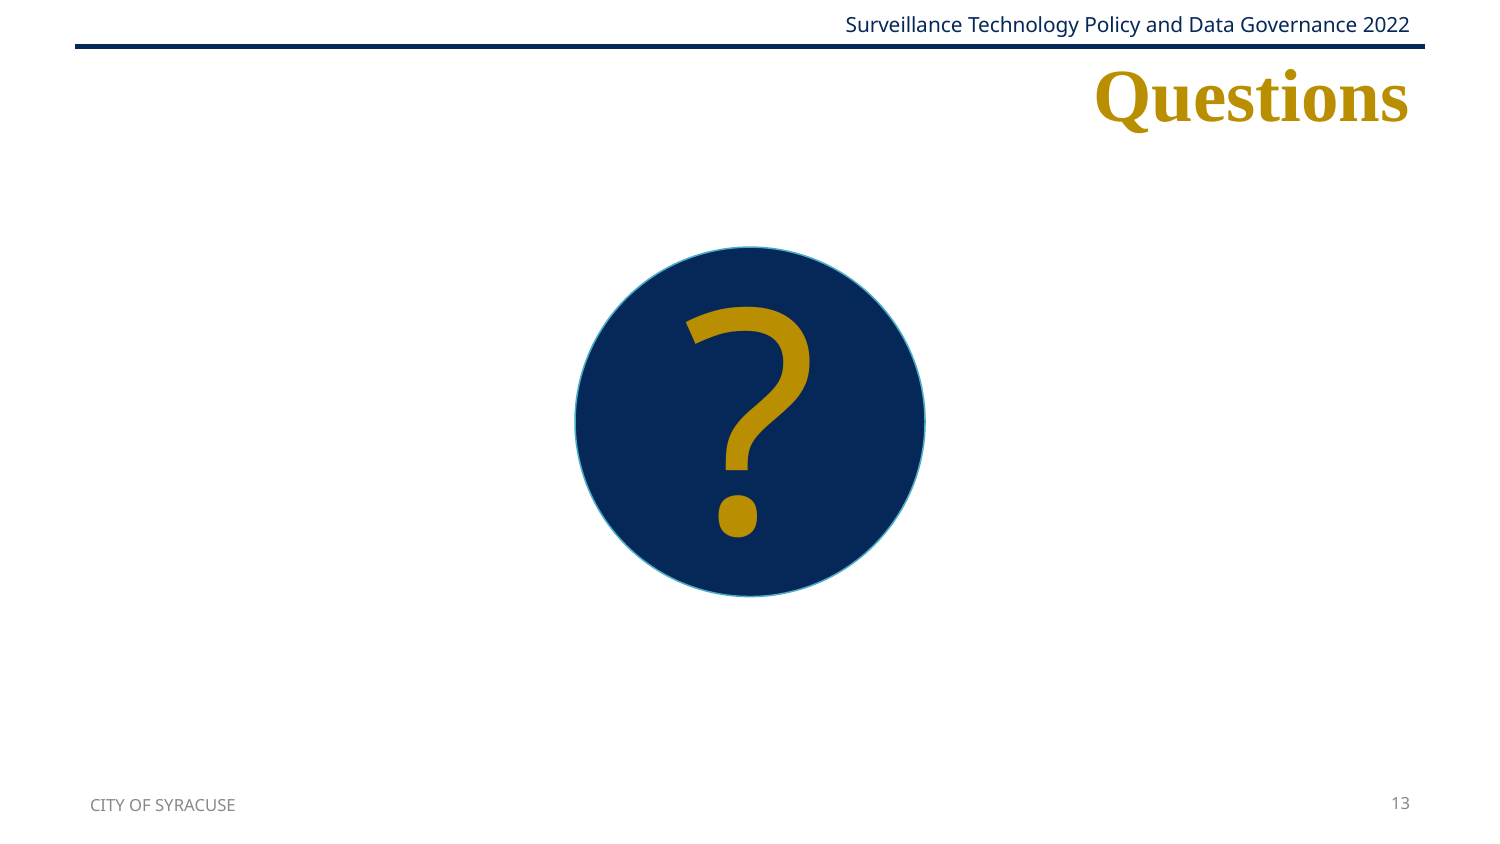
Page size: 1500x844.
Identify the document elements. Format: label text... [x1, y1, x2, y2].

slide_number CITY OF SYRACUSE [75, 782, 425, 827]
text_box ? [601, 206, 899, 638]
text_box [899, 330, 926, 514]
text_box [575, 330, 601, 514]
title Questions [143, 43, 1425, 140]
